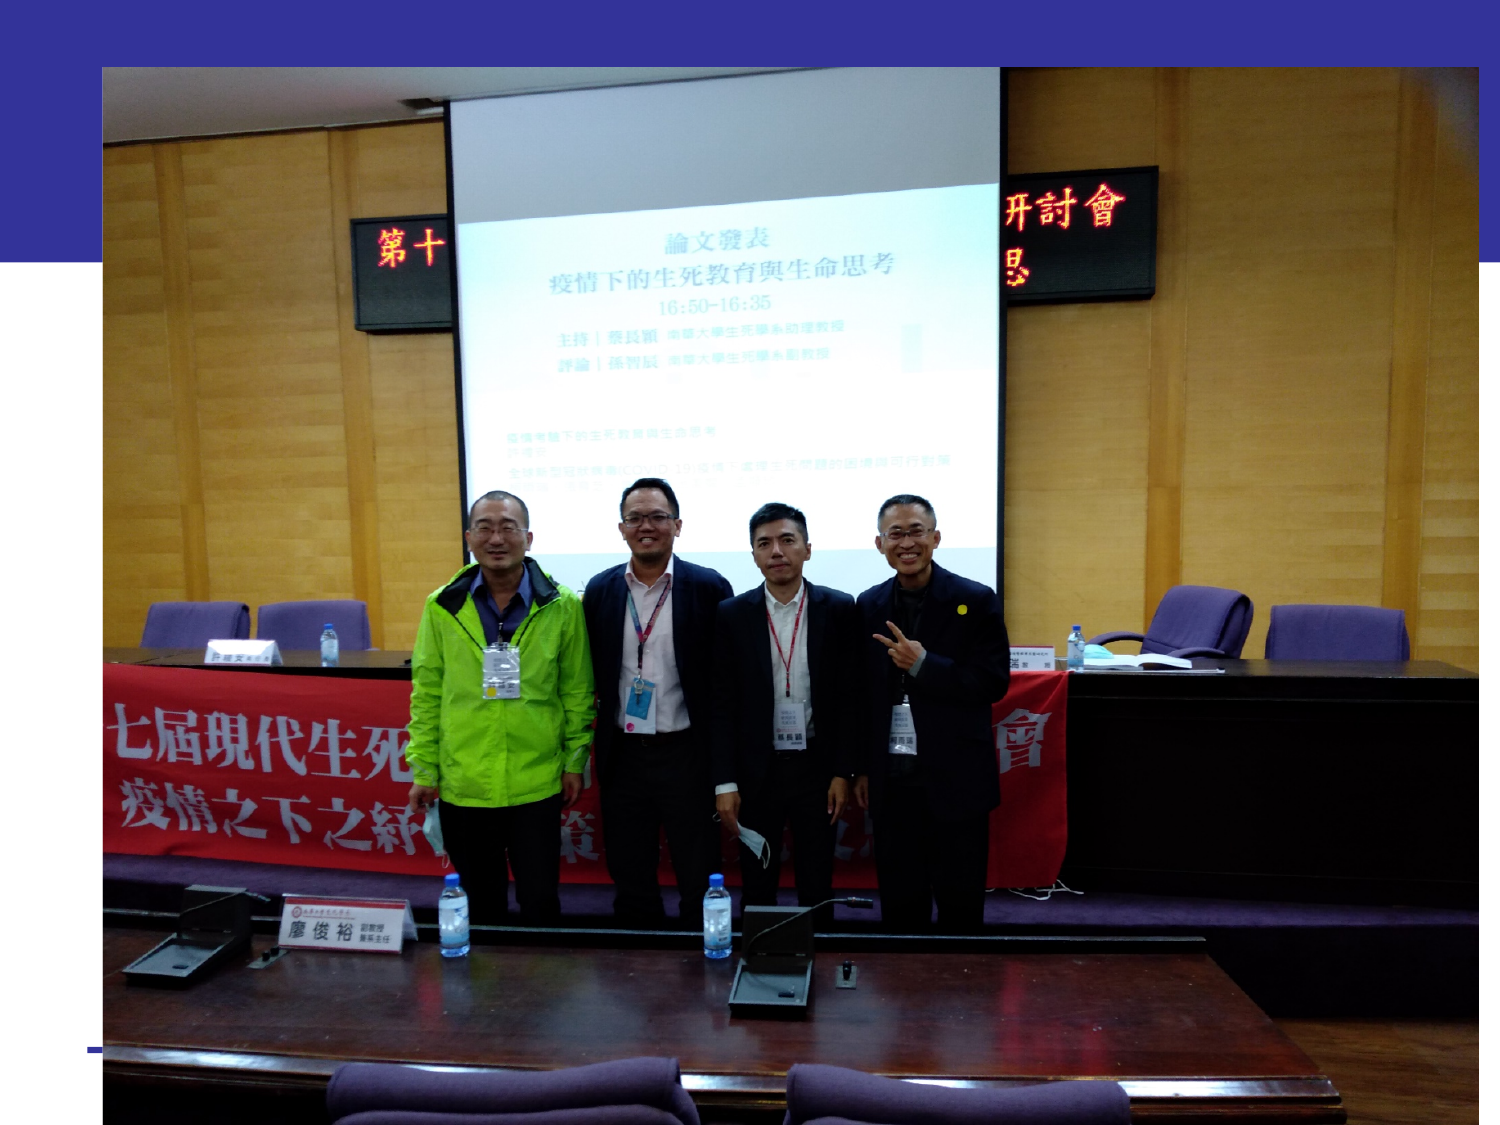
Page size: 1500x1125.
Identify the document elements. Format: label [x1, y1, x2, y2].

picture [102, 66, 1479, 1125]
